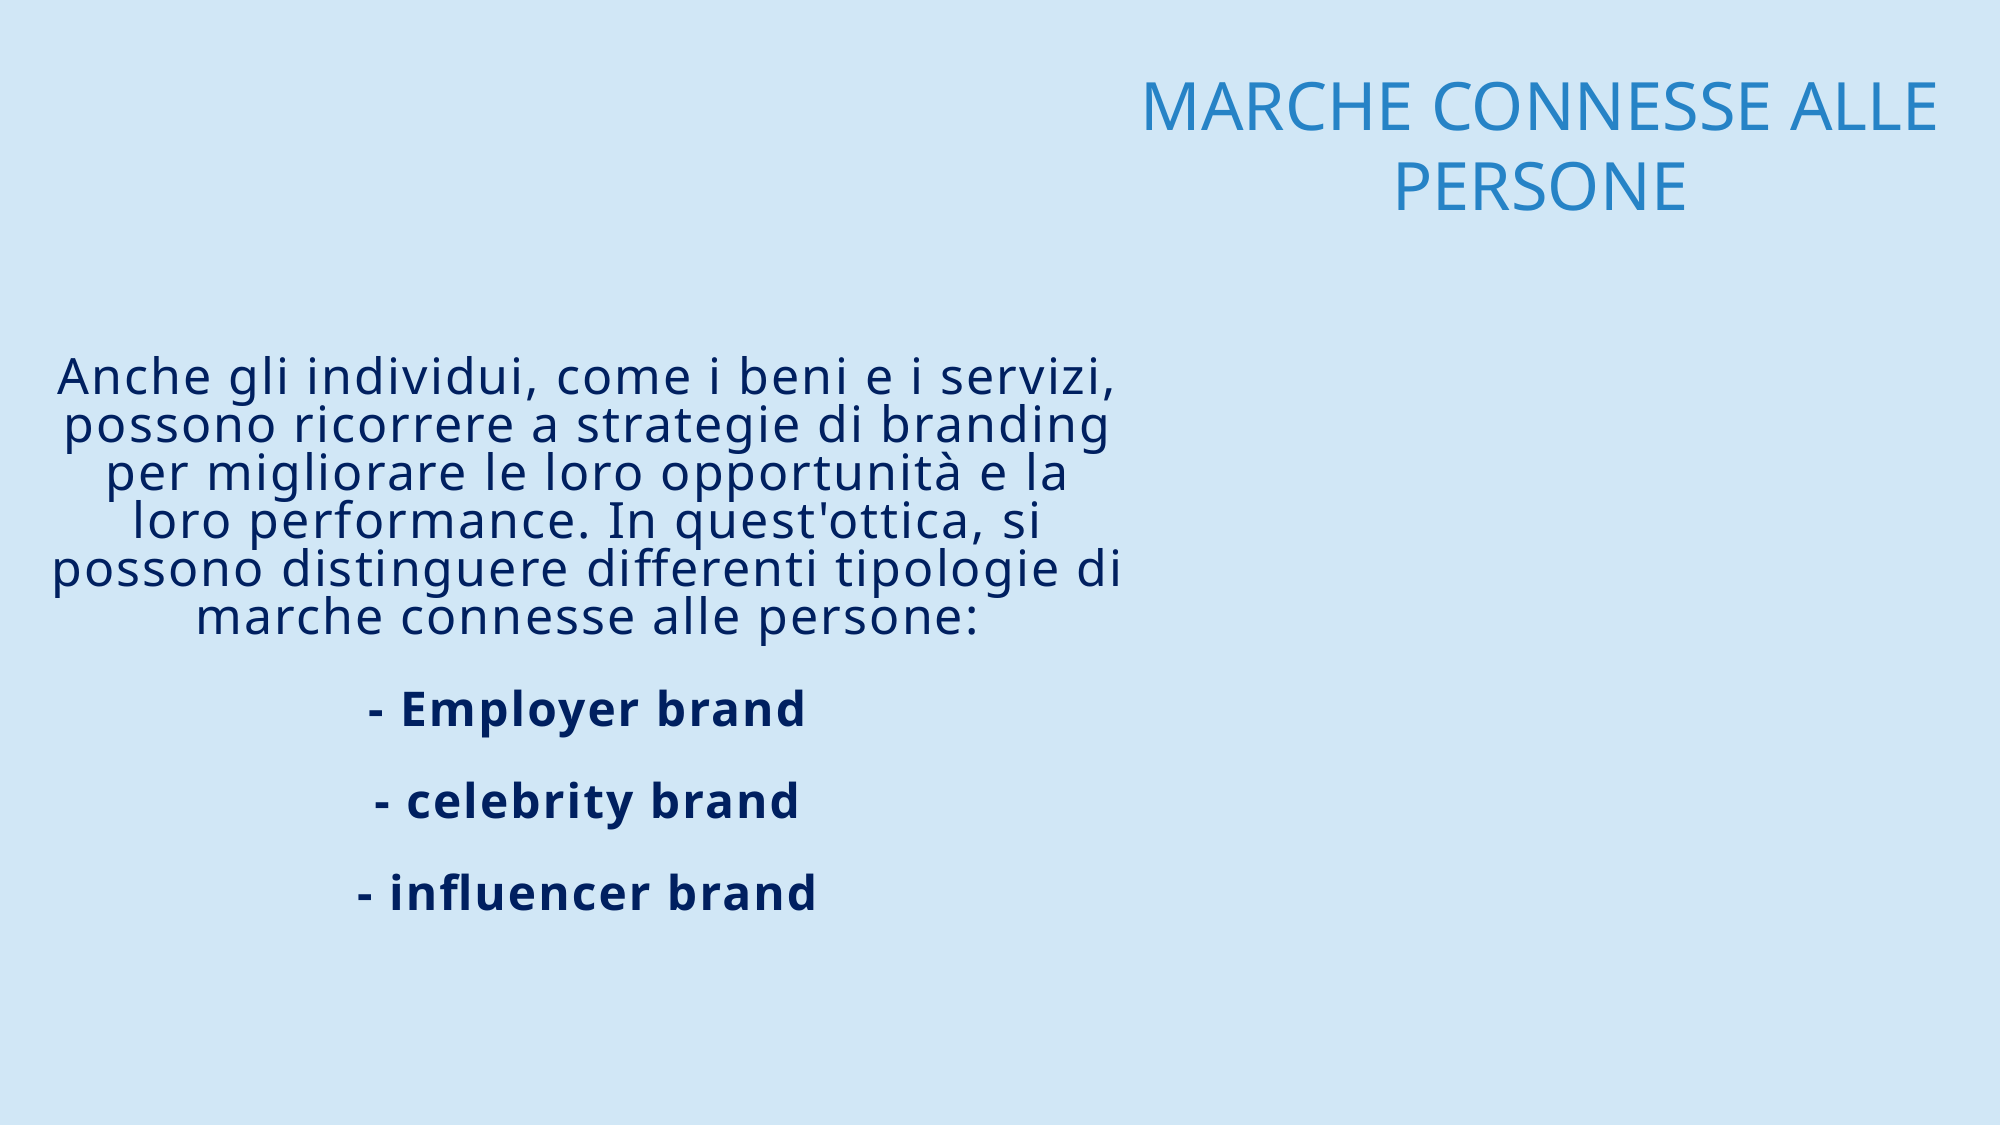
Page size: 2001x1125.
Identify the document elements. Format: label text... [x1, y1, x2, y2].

text_box MARCHE CONNESSE ALLE PERSONE [1080, 56, 2000, 232]
title Anche gli individui, come i beni e i servizi, possono ricorrere a strategie di branding per migliorare le loro opportunità e la loro performance. In quest'ottica, si possono distinguere differenti tipologie di marche connesse alle persone: - Employer brand - celebrity brand - influencer brand [34, 233, 1144, 1103]
